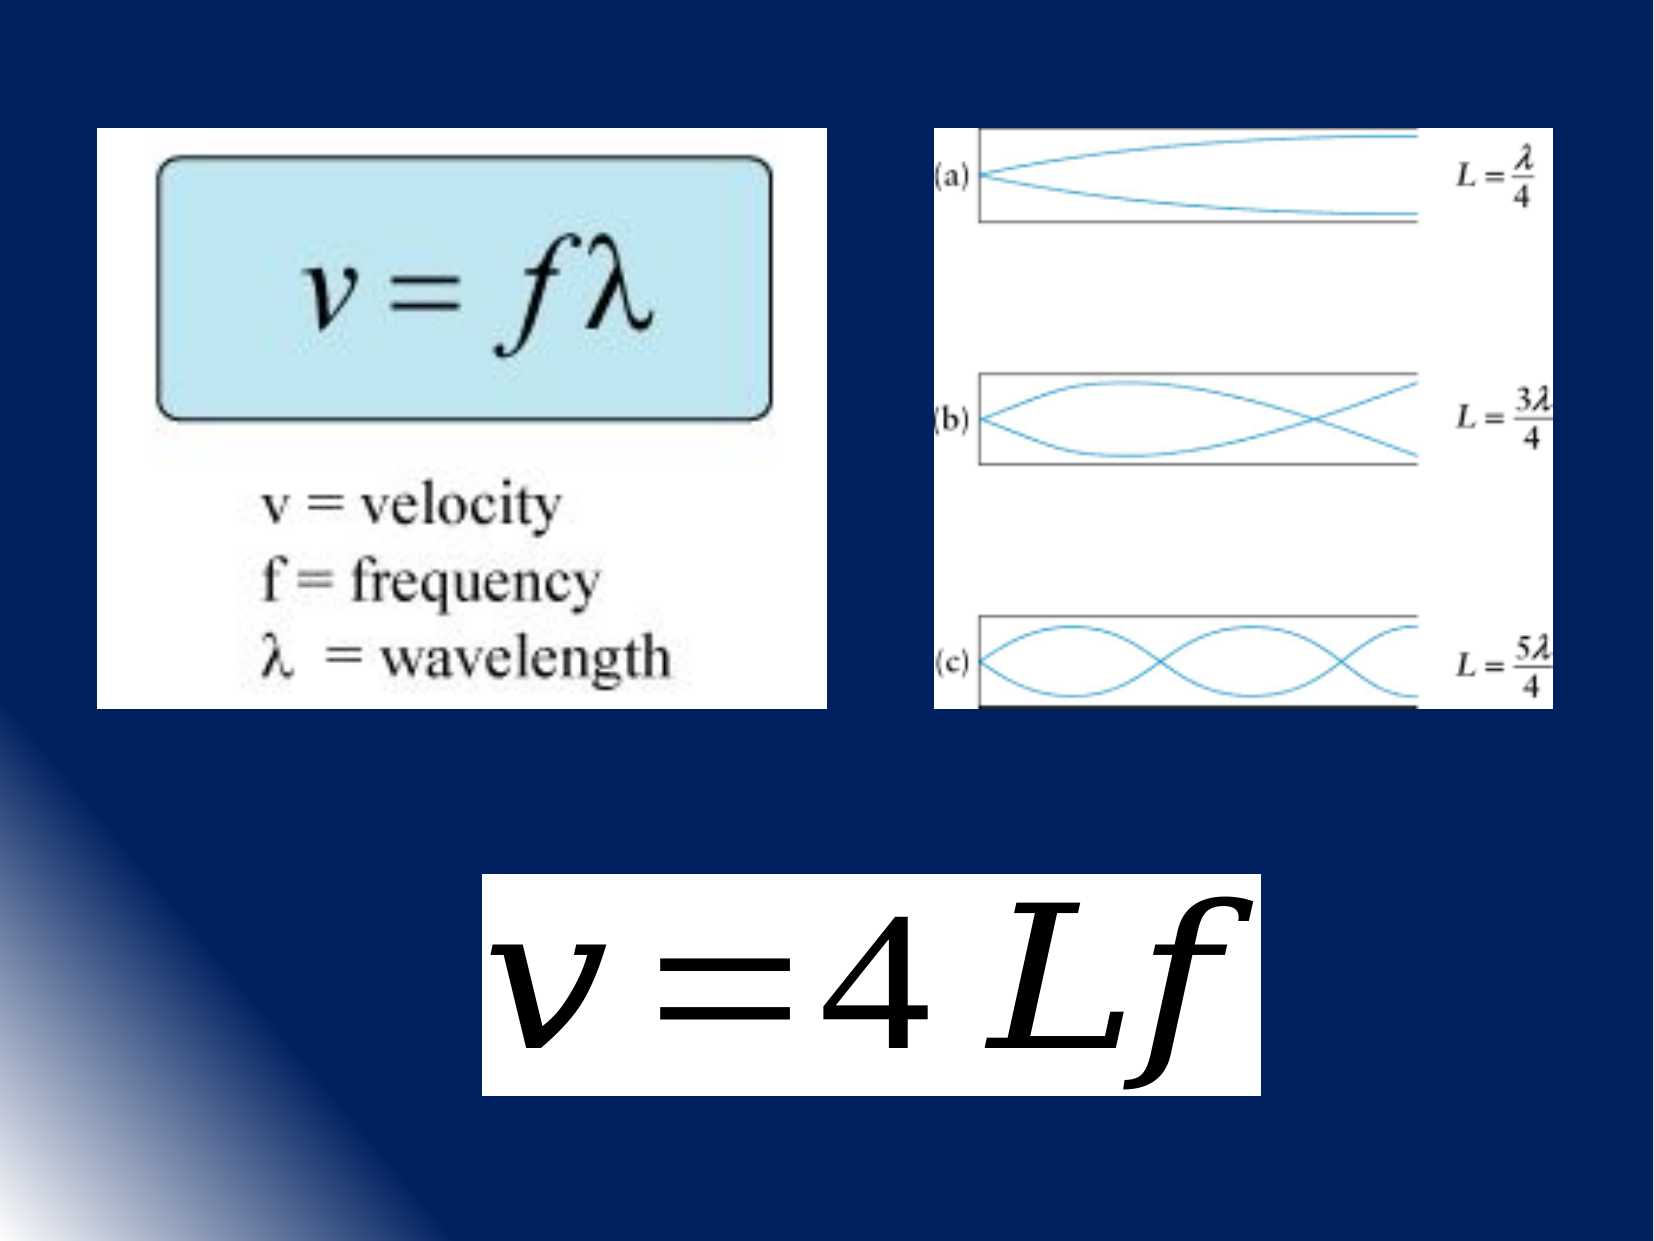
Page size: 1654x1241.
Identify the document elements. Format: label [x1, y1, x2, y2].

picture [97, 128, 827, 709]
picture [934, 128, 1553, 709]
